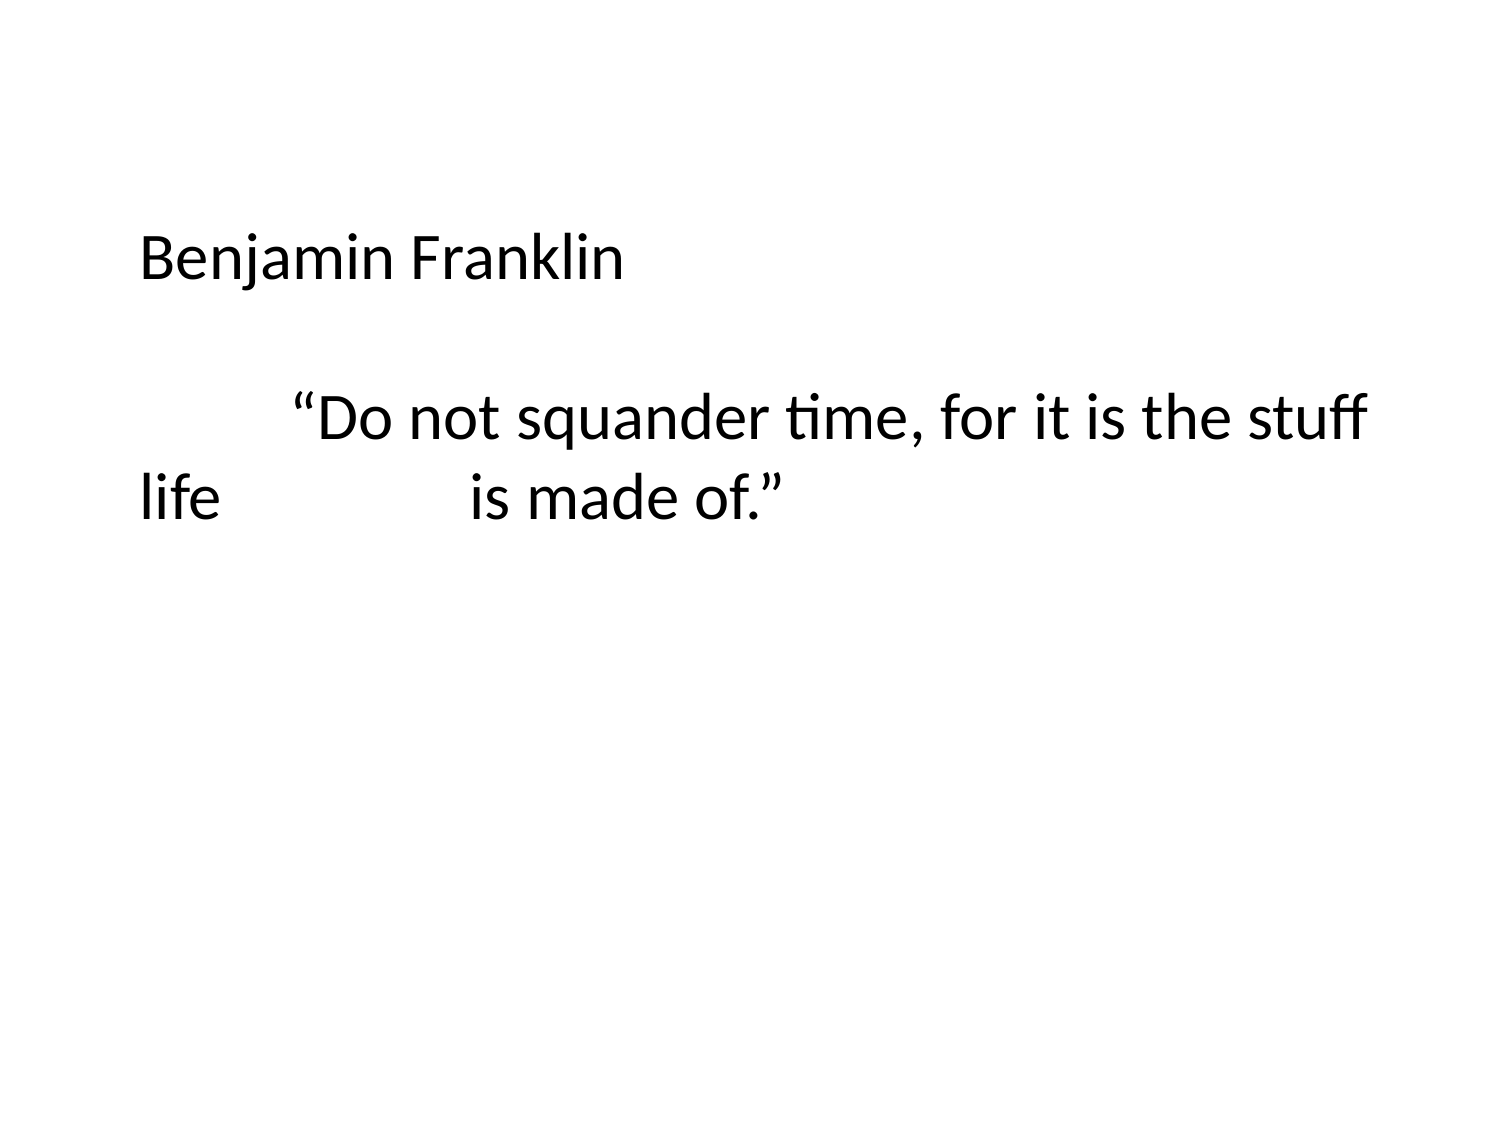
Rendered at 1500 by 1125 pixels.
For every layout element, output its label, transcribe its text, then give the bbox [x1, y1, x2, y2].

text_box Benjamin Franklin “Do not squander time, for it is the stuff life is made of.” [50, 125, 1450, 541]
